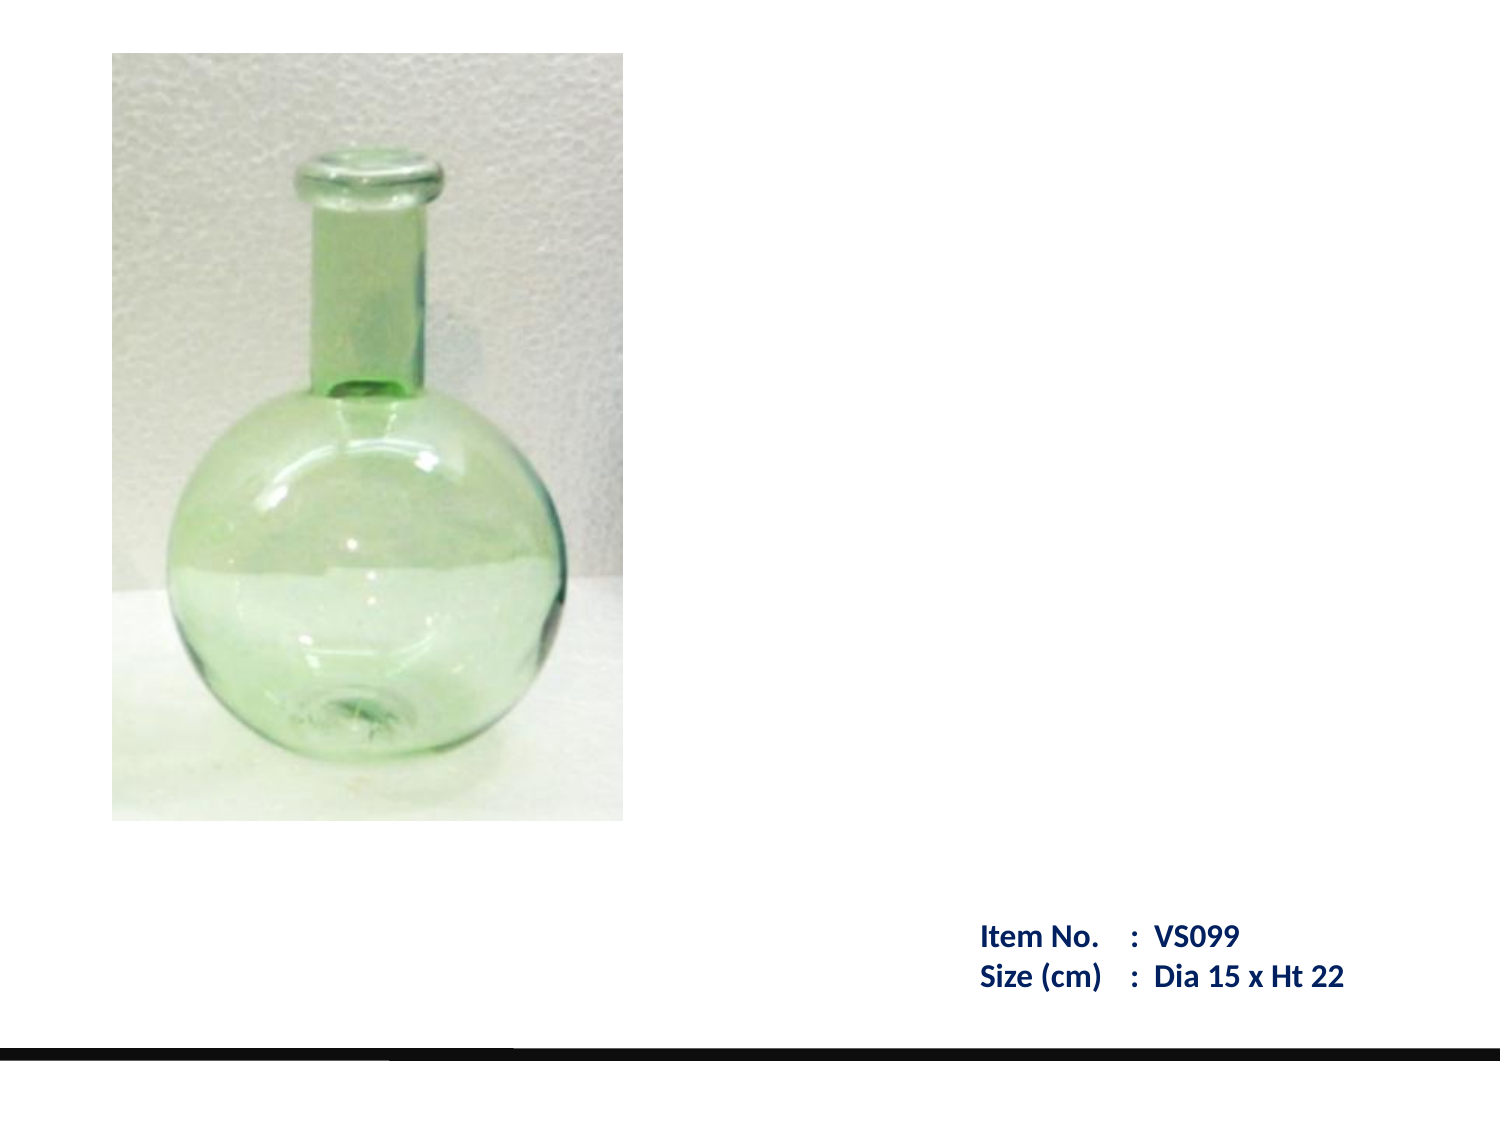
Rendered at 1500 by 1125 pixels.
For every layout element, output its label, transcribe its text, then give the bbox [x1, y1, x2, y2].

picture [111, 52, 623, 822]
text_box Item No. : VS099 Size (cm) : Dia 15 x Ht 22 [965, 906, 1398, 1001]
